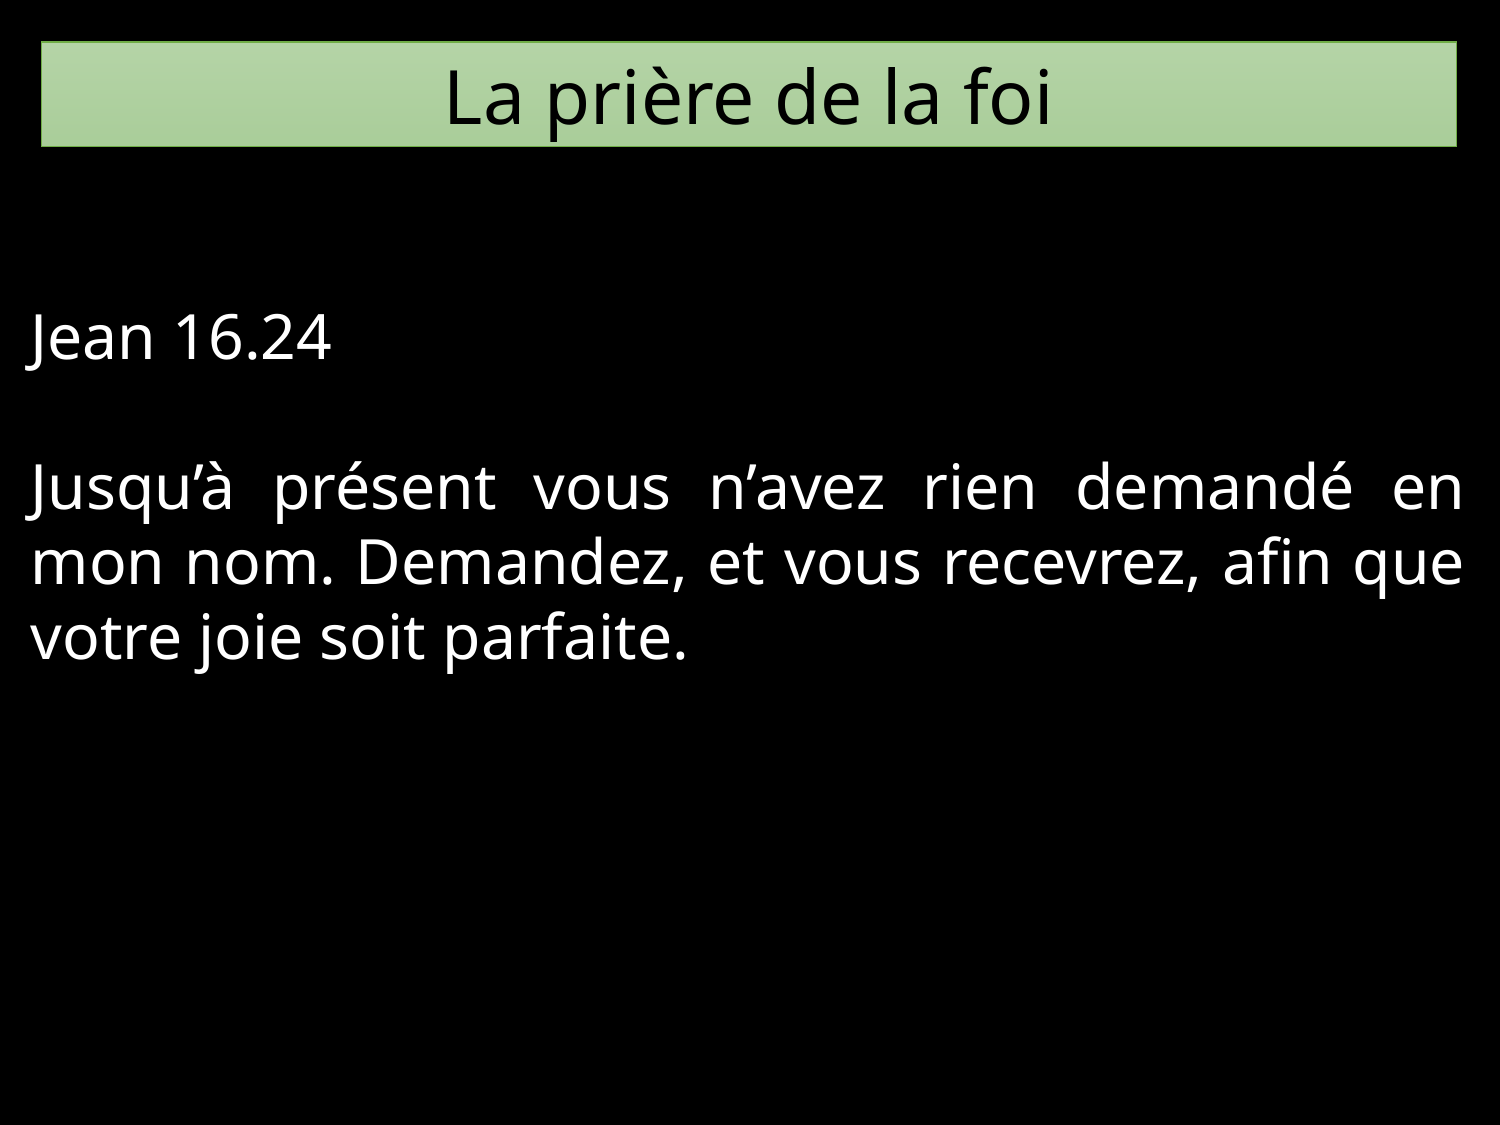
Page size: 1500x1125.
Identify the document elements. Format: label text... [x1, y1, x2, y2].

text_box Jean 16.24 Jusqu’à présent vous n’avez rien demandé en mon nom. Demandez, et vous recevrez, afin que votre joie soit parfaite. [15, 289, 1482, 680]
text_box La prière de la foi [41, 41, 1457, 147]
